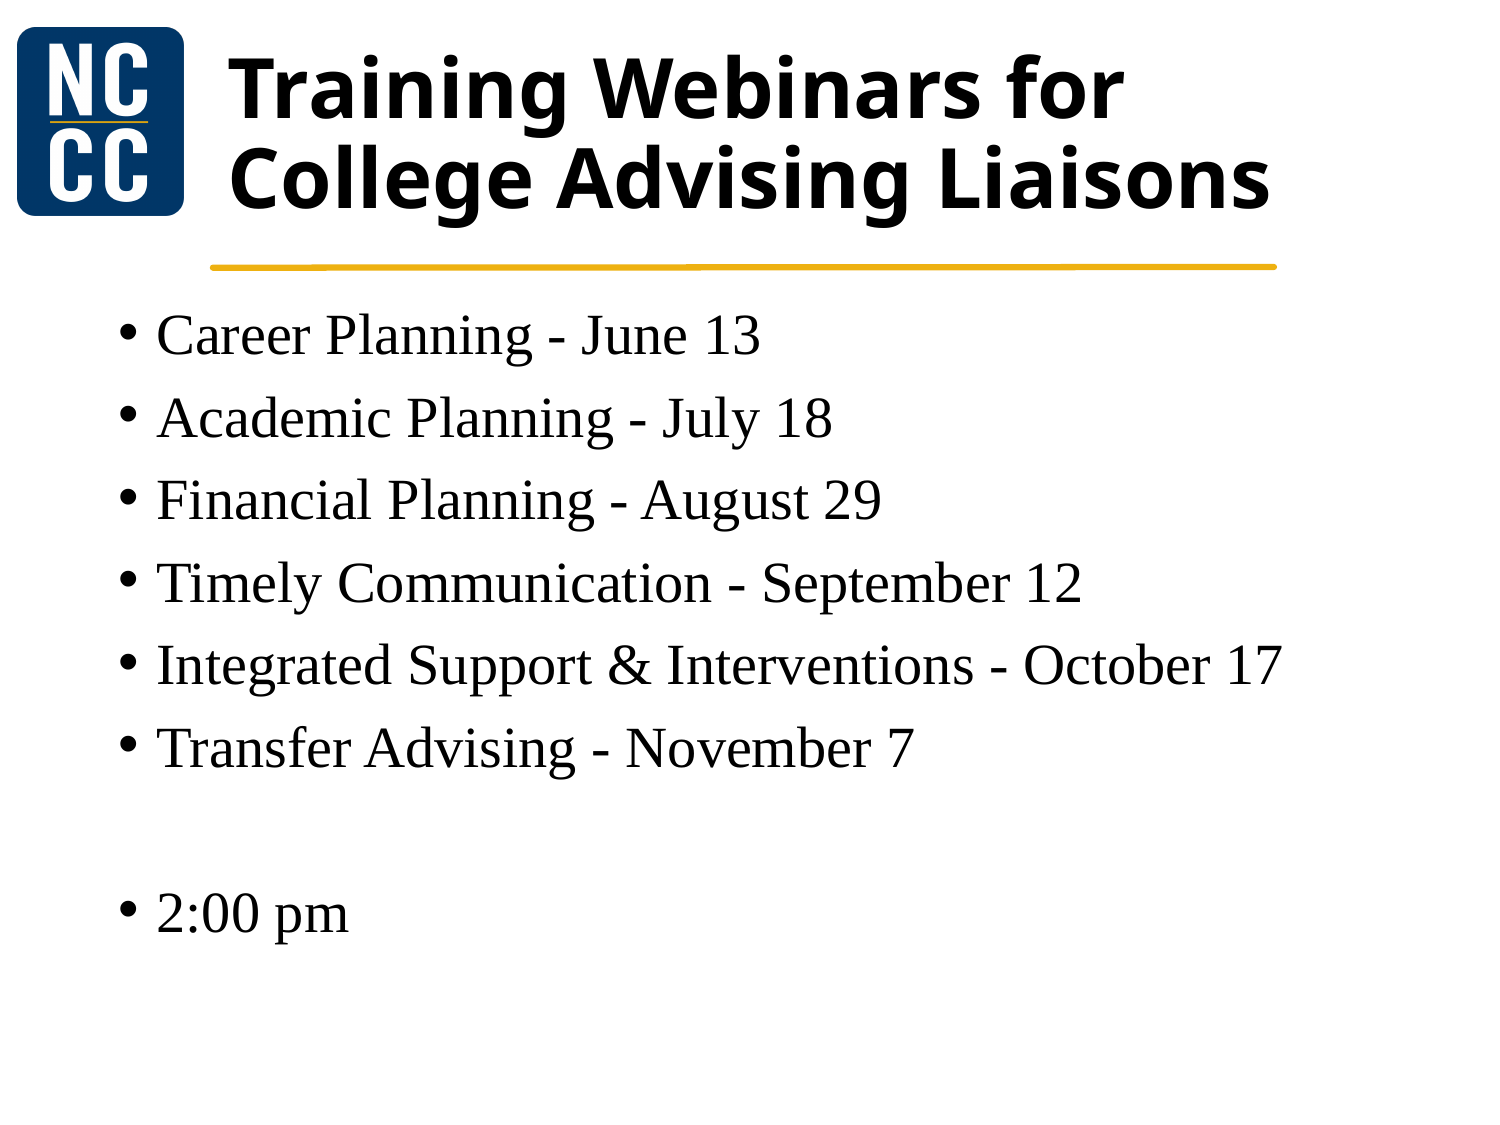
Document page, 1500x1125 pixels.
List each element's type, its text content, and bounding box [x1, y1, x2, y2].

list Career Planning - June 13 Academic Planning - July 18 Financial Planning - August 29 Timely Communication - September 12 Integrated Support & Interventions - October 17 Transfer Advising - November 7 2:00 pm [103, 288, 1397, 1066]
picture [17, 27, 184, 216]
title Training Webinars for College Advising Liaisons [212, 27, 1421, 246]
